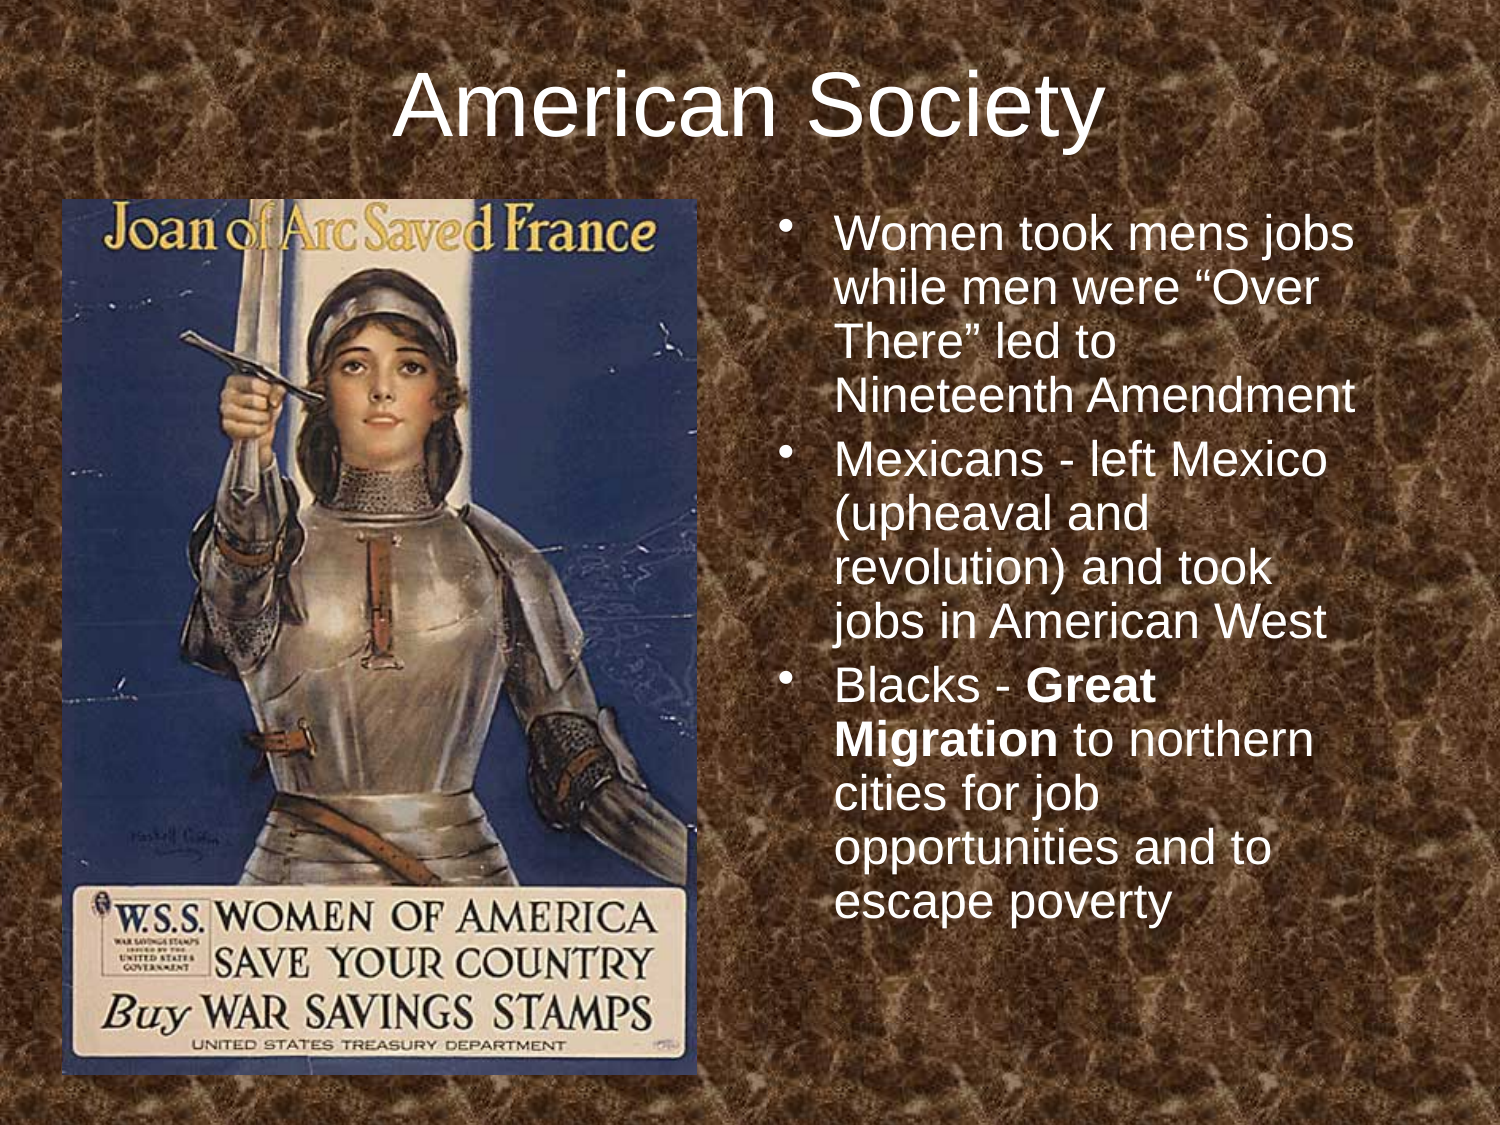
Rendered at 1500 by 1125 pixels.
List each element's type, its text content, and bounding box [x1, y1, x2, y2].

list Women took mens jobs while men were “Over There” led to Nineteenth Amendment Mexicans - left Mexico (upheaval and revolution) and took jobs in American West Blacks - Great Migration to northern cities for job opportunities and to escape poverty [762, 200, 1388, 963]
title American Society [112, 37, 1388, 163]
picture [0, 0, 1500, 1125]
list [62, 199, 697, 1076]
